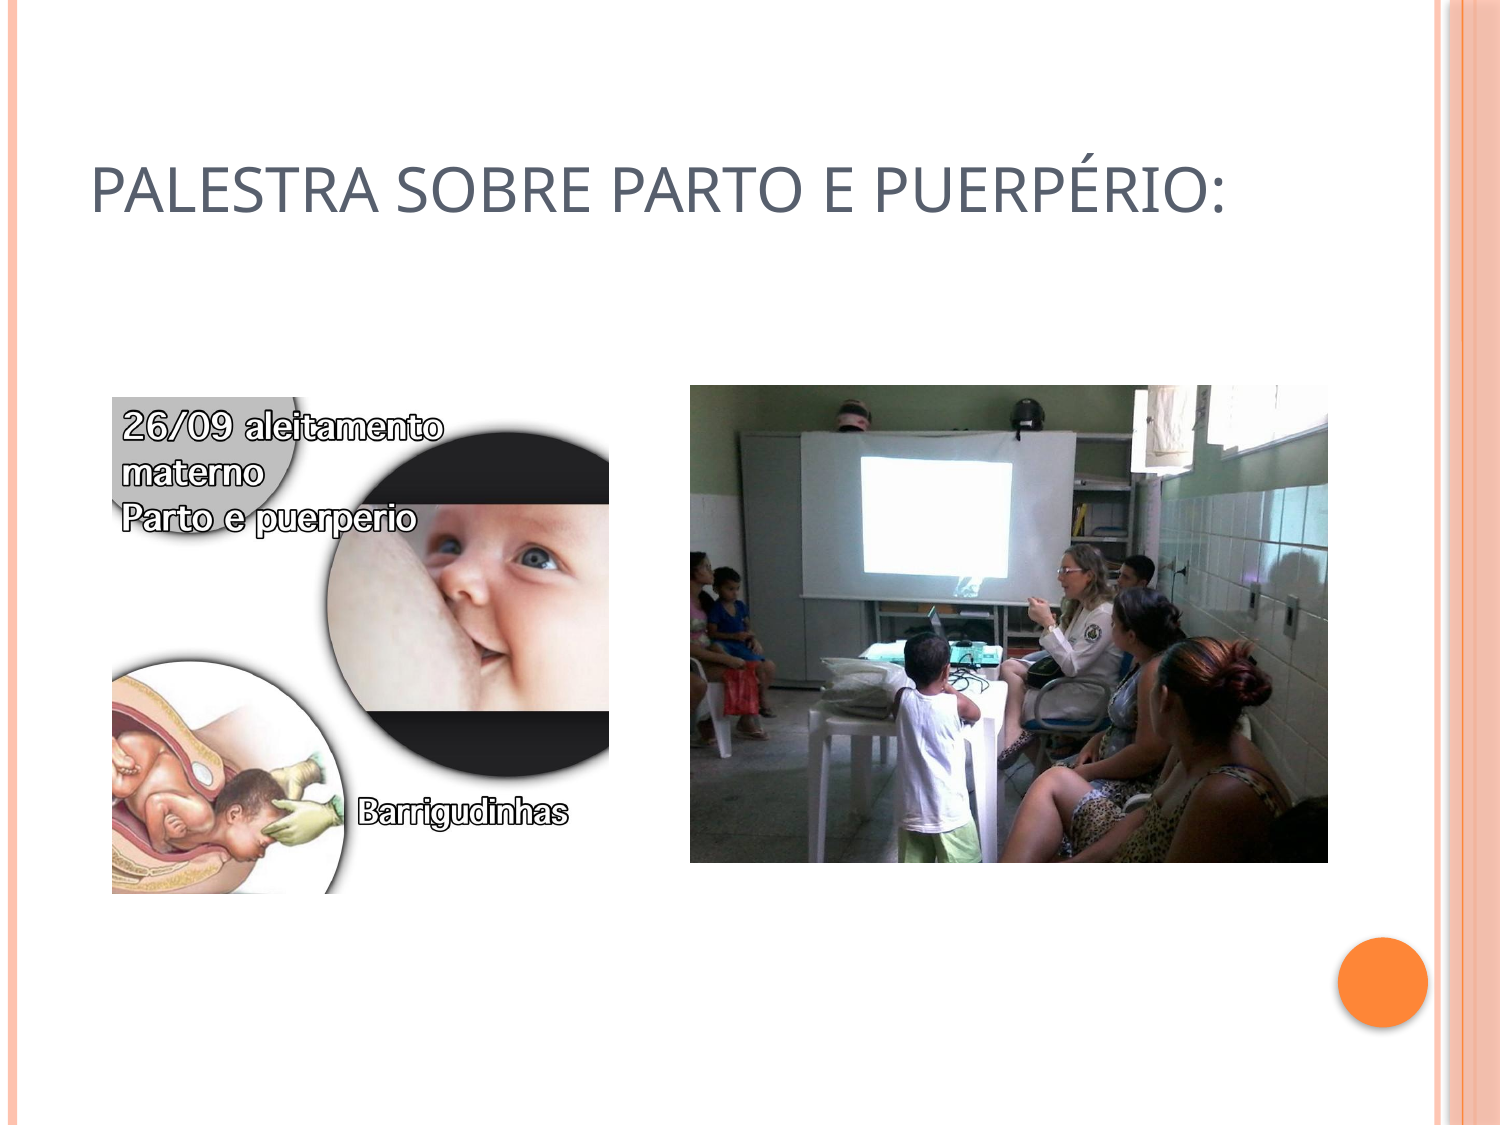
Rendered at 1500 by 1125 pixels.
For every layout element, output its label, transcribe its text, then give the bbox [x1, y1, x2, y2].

title Palestra sobre parto e puerpério: [75, 45, 1300, 233]
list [690, 384, 1328, 863]
picture [111, 396, 609, 894]
